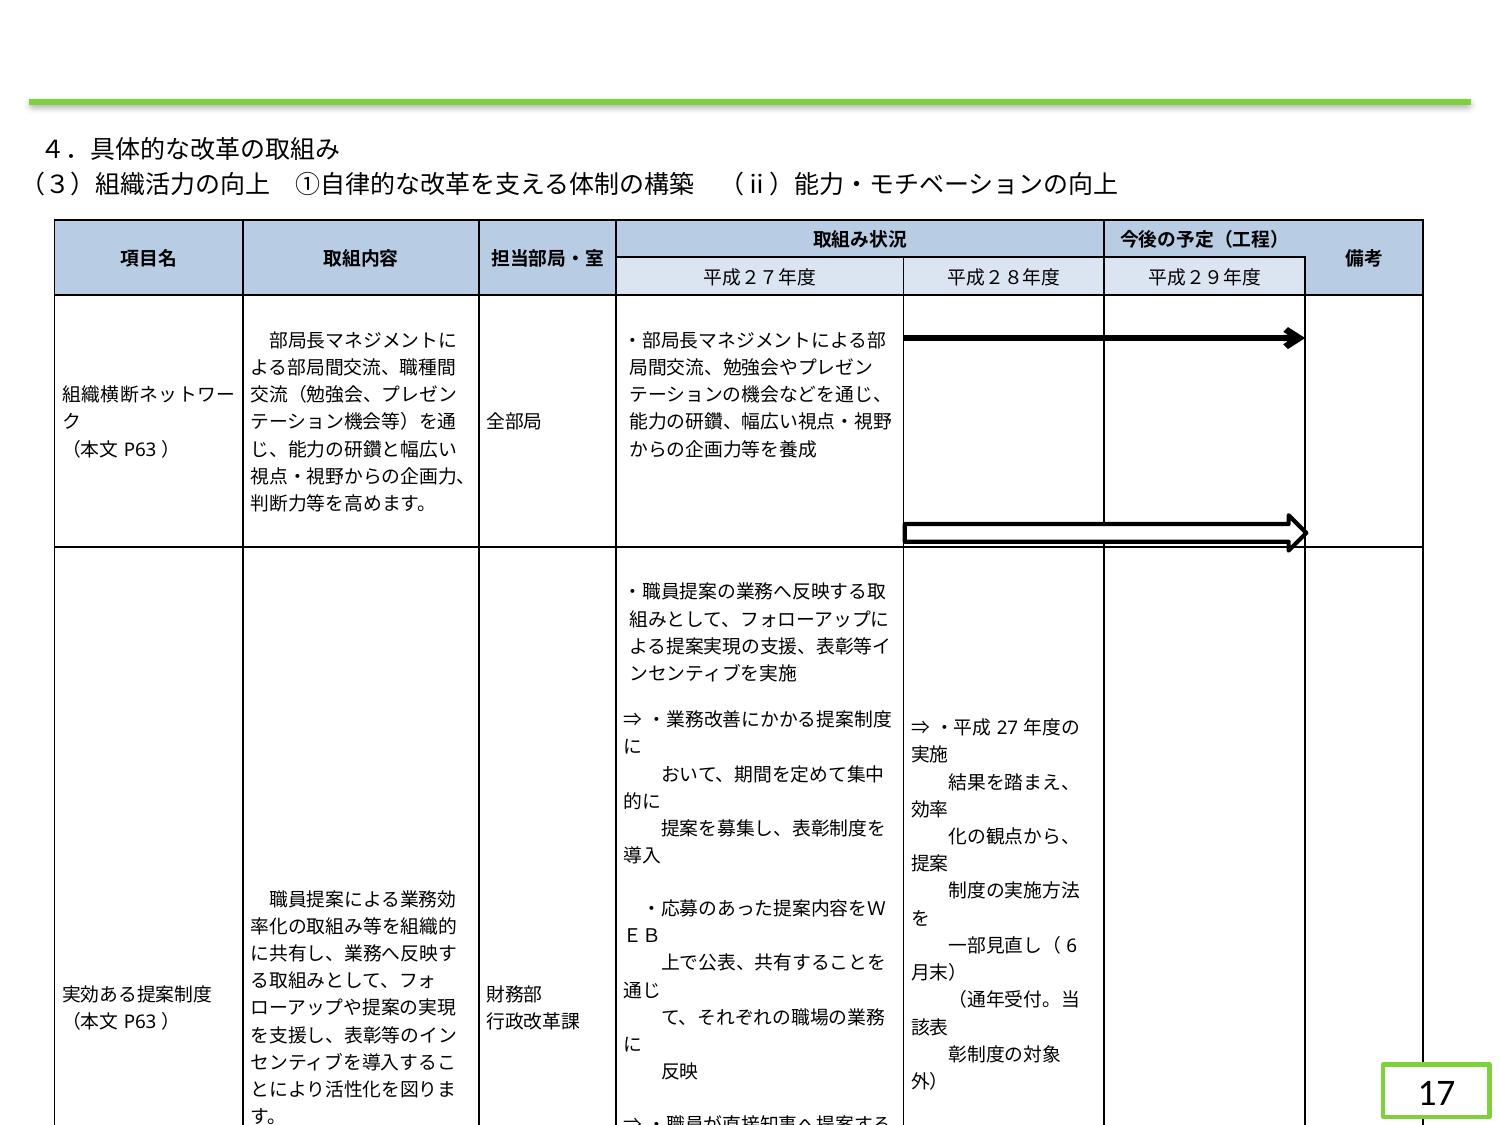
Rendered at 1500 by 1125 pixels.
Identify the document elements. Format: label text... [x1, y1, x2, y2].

table_cell 平成２８年度 [904, 258, 1103, 294]
table_cell ⇒・平成27年度の実施 結果を踏まえ、効率 化の観点から、提案 制度の実施方法を 一部見直し（6月末） （通年受付。当該表 彰制度の対象外） [904, 548, 1103, 1125]
table_header 項目名 [55, 221, 242, 294]
table_header 今後の予定（工程） [1105, 221, 1305, 256]
text_box [902, 513, 1309, 553]
table_cell [1306, 296, 1422, 546]
table_cell [904, 296, 1103, 335]
table_cell 平成２９年度 [1105, 258, 1304, 294]
table_cell [904, 346, 1103, 521]
table_cell [1105, 346, 1304, 526]
table_cell 組織横断ネットワーク （本文P63） [55, 296, 242, 546]
table_header 担当部局・室 [480, 221, 615, 294]
table_cell [1306, 548, 1422, 1125]
table_header 備考 [1305, 221, 1422, 294]
table_cell 実効ある提案制度 （本文P63） [55, 548, 242, 1125]
table_cell ・部局長マネジメントによる部局間交流、勉強会やプレゼンテーションの機会などを通じ、能力の研鑽、幅広い視点・視野からの企画力等を養成 [617, 296, 903, 546]
table_cell 平成２７年度 [617, 258, 903, 294]
table_cell [1105, 296, 1304, 336]
table_header 取組み状況 [617, 221, 1103, 256]
text_box ４．具体的な改革の取組み [25, 125, 356, 161]
table_cell 全部局 [480, 296, 615, 546]
table_cell 部局長マネジメントによる部局間交流、職種間交流（勉強会、プレゼンテーション機会等）を通じ、能力の研鑽と幅広い視点・視野からの企画力、判断力等を高めます。 [244, 296, 478, 546]
table_cell 財務部 行政改革課 [480, 548, 615, 1125]
text_box 17 [1381, 1062, 1492, 1119]
table_header 取組内容 [244, 221, 478, 294]
table_cell [1105, 548, 1304, 1125]
table_cell ・職員提案の業務へ反映する取組みとして、フォローアップによる提案実現の支援、表彰等インセンティブを実施 ⇒・業務改善にかかる提案制度に おいて、期間を定めて集中的に 提案を募集し、表彰制度を導入 ・応募のあった提案内容をＷＥＢ 上で公表、共有することを通じ て、それぞれの職場の業務に 反映 ⇒・職員が直接知事へ提案するこ とができる「知事への職員提案」 を実施 ・提案のあった内容について、そ の実現の可能性や課題にかか る検証をサポート （提案数35件、検証対象17件） [617, 548, 903, 1125]
text_box （３）組織活力の向上 ①自律的な改革を支える体制の構築 （ⅱ）能力・モチベーションの向上 [5, 161, 1135, 206]
table_cell 職員提案による業務効率化の取組み等を組織的に共有し、業務へ反映する取組みとして、フォローアップや提案の実現を支援し、表彰等のインセンティブを導入することにより活性化を図ります。 [244, 548, 478, 1125]
